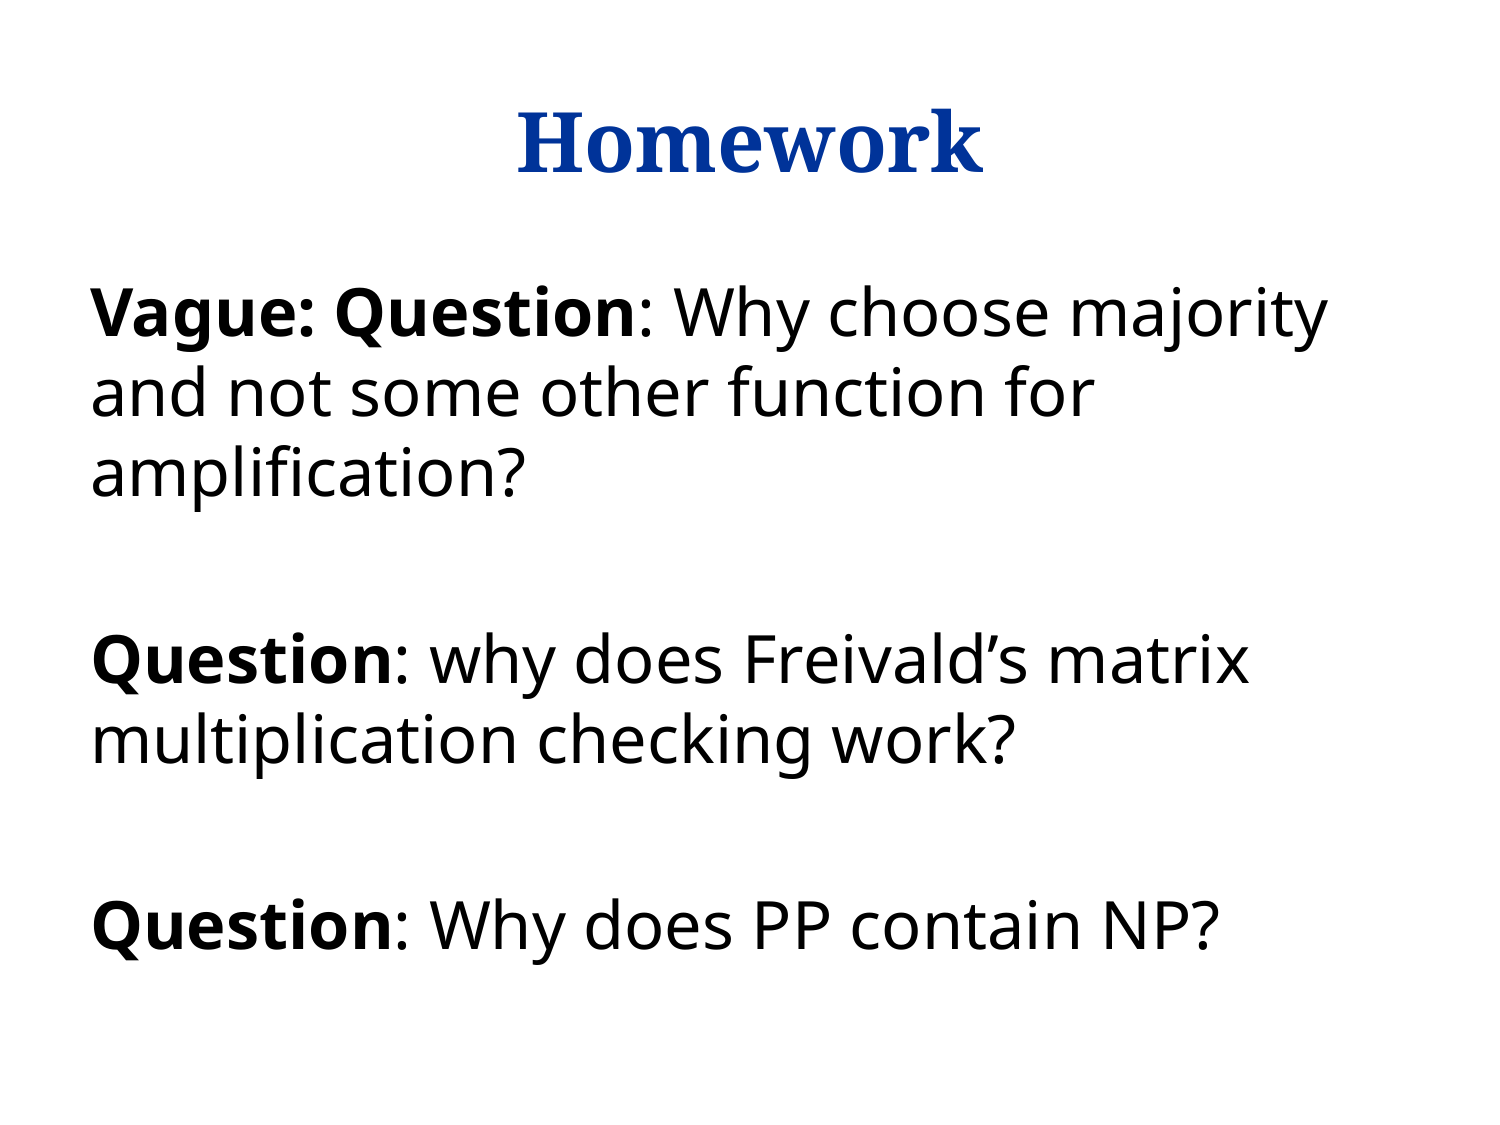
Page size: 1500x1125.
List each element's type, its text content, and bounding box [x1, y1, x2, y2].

list Vague: Question: Why choose majority and not some other function for amplification? Question: why does Freivald’s matrix multiplication checking work? Question: Why does PP contain NP? [75, 262, 1425, 1005]
title Homework [75, 45, 1425, 233]
